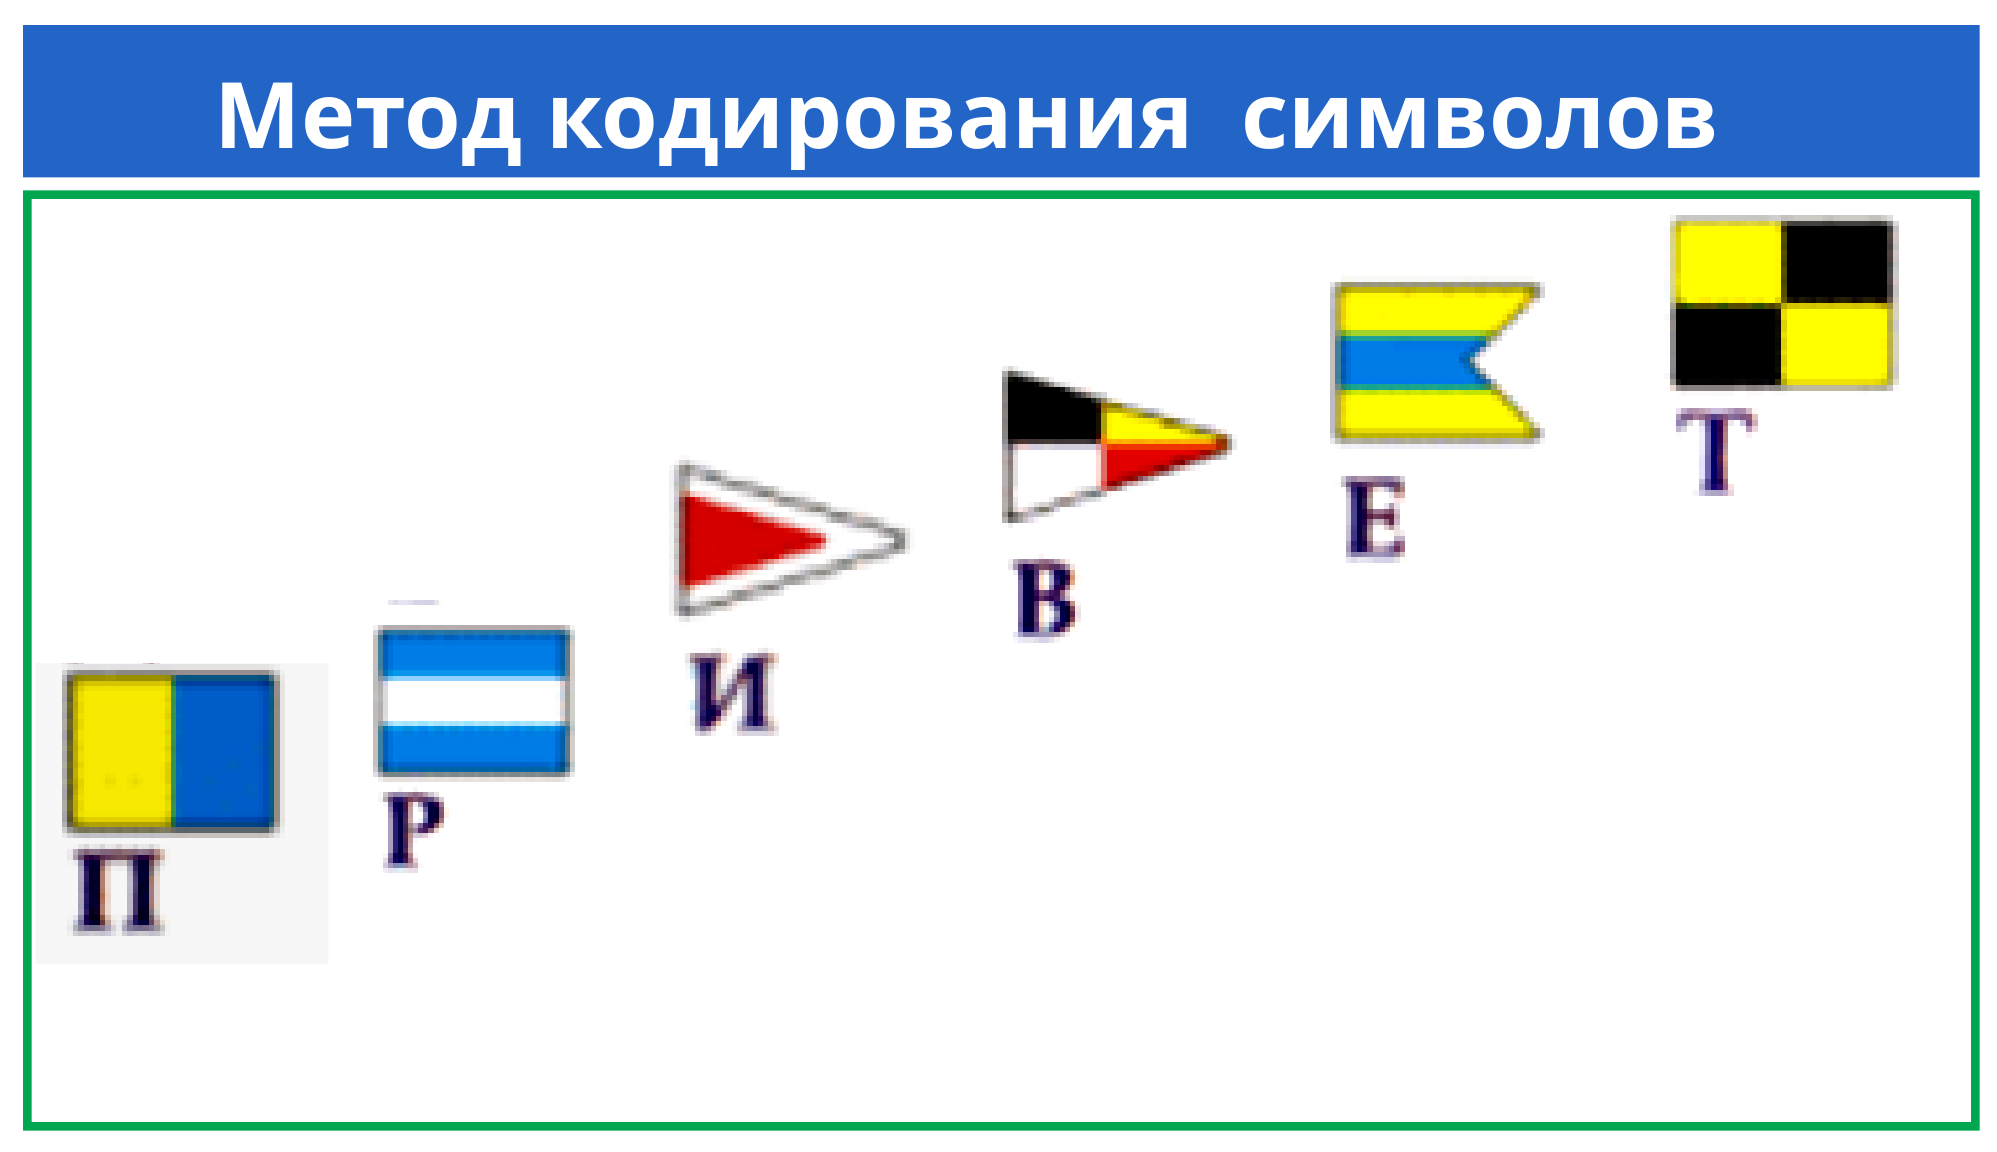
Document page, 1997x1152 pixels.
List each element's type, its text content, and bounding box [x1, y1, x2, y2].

picture [35, 663, 329, 964]
picture [935, 325, 1274, 664]
picture [1297, 250, 1574, 563]
picture [660, 438, 918, 739]
title Метод кодирования символов [0, 50, 1936, 250]
picture [347, 600, 606, 889]
picture [1635, 213, 1946, 527]
